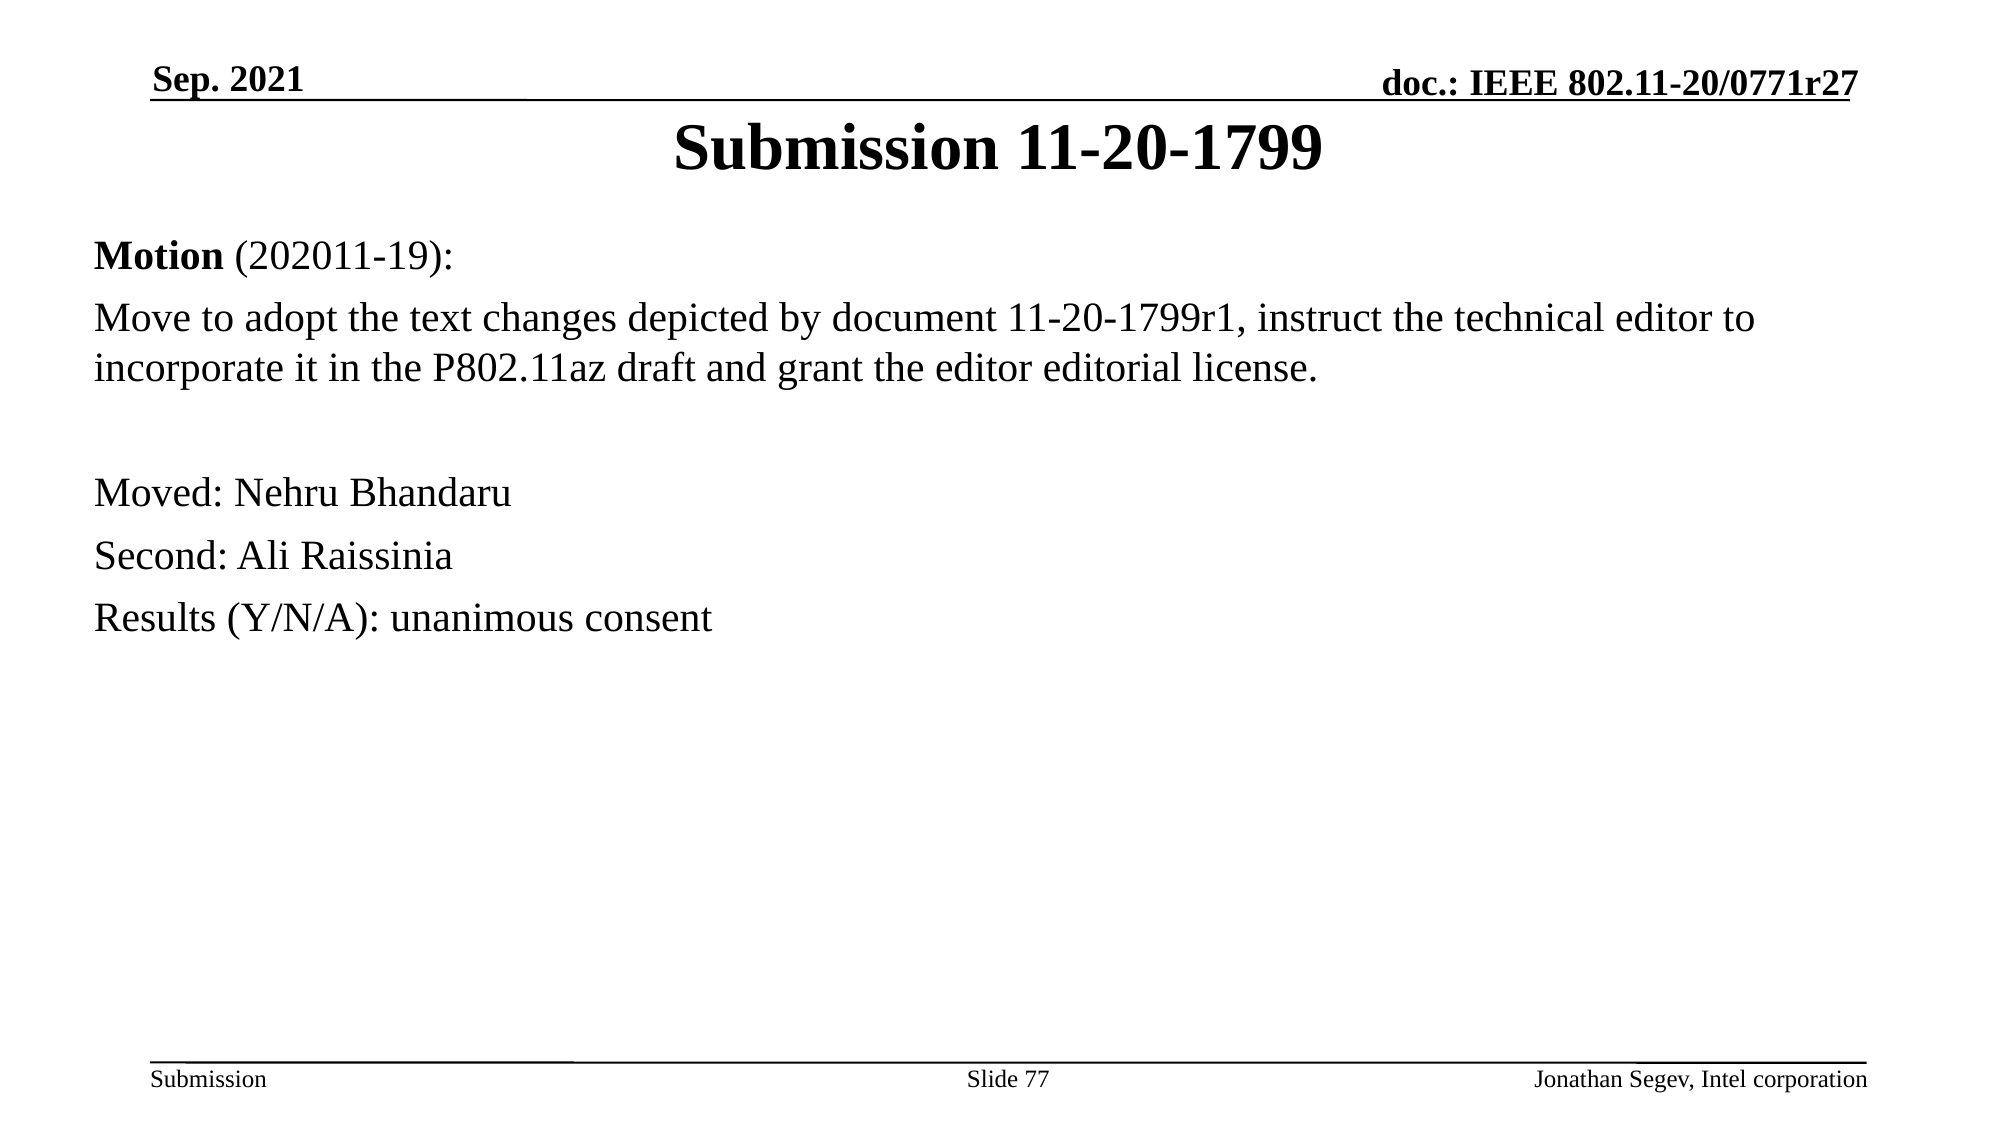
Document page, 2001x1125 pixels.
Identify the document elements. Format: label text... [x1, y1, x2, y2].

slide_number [152, 54, 563, 100]
footer Jonathan Segev, Intel corporation [1171, 1061, 1869, 1093]
title Submission 11-20-1799 [149, 112, 1850, 173]
list Motion (202011-19): Move to adopt the text changes depicted by document 11-20-1799r1, instruct the technical editor to incorporate it in the P802.11az draft and grant the editor editorial license. Moved: Nehru Bhandaru Second: Ali Raissinia Results (Y/N/A): unanimous consent [78, 219, 1922, 1000]
slide_number Slide 77 [950, 1061, 1067, 1123]
